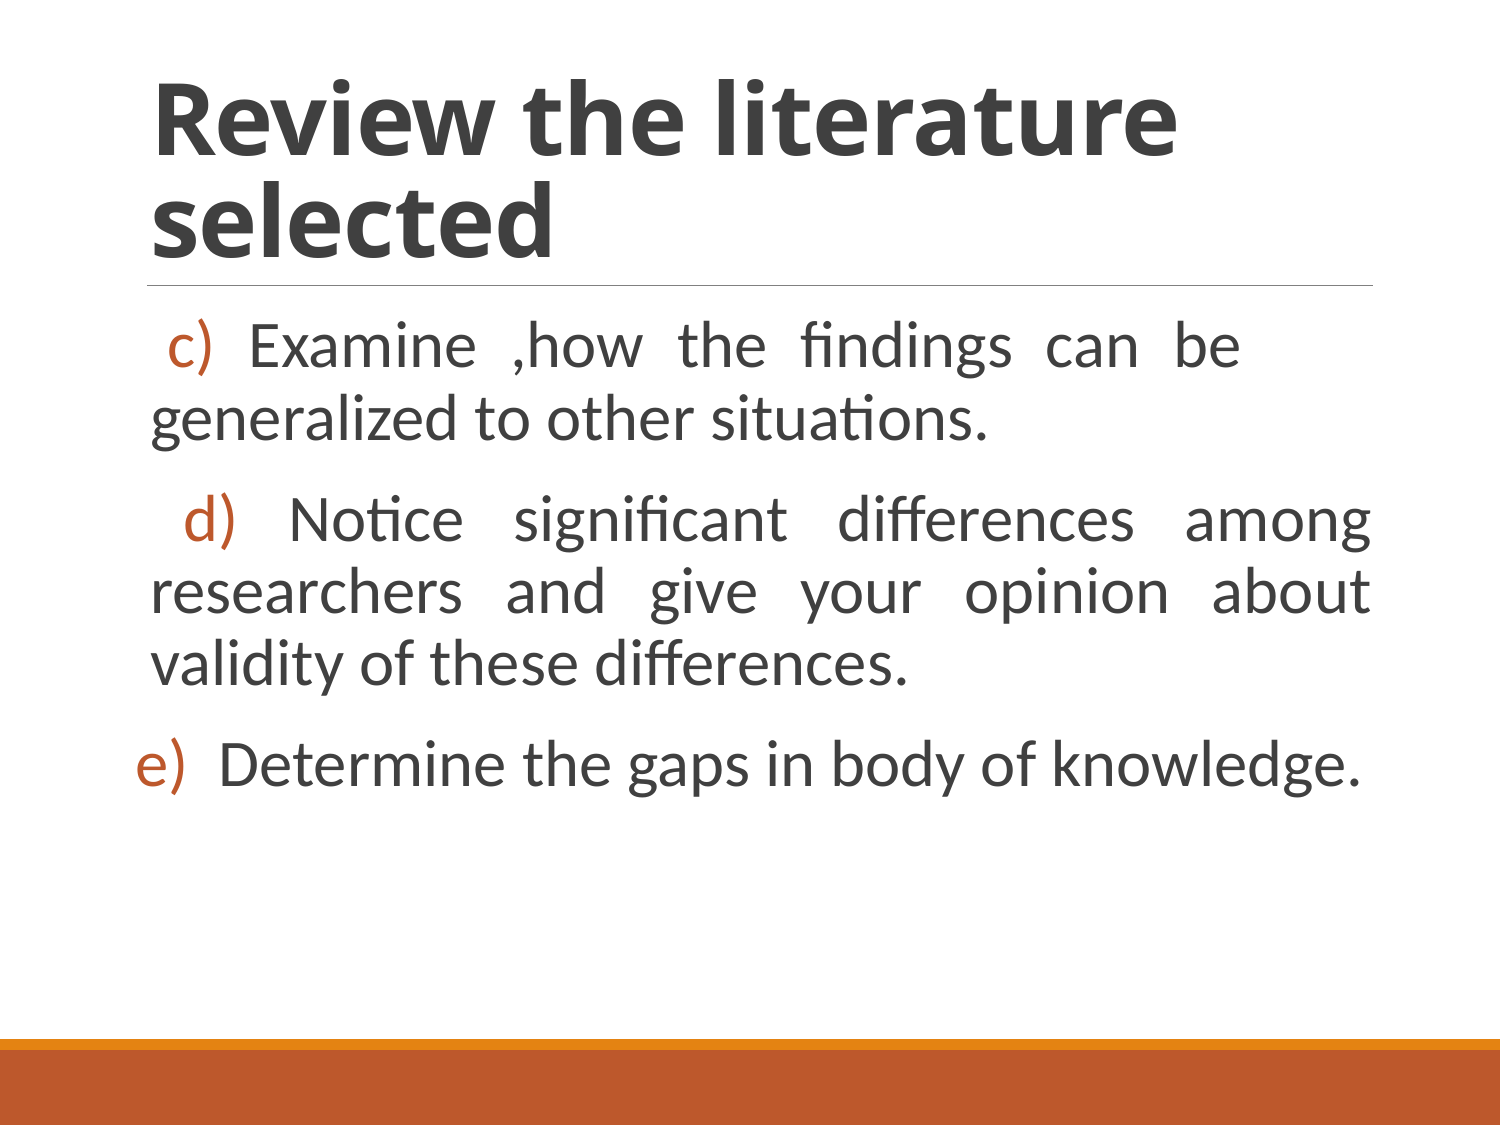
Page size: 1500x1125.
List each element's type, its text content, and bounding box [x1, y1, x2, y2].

list c) Examine ,how the findings can be generalized to other situations. d) Notice significant differences among researchers and give your opinion about validity of these differences. e) Determine the gaps in body of knowledge. [135, 302, 1373, 963]
title Review the literature selected [135, 47, 1373, 285]
